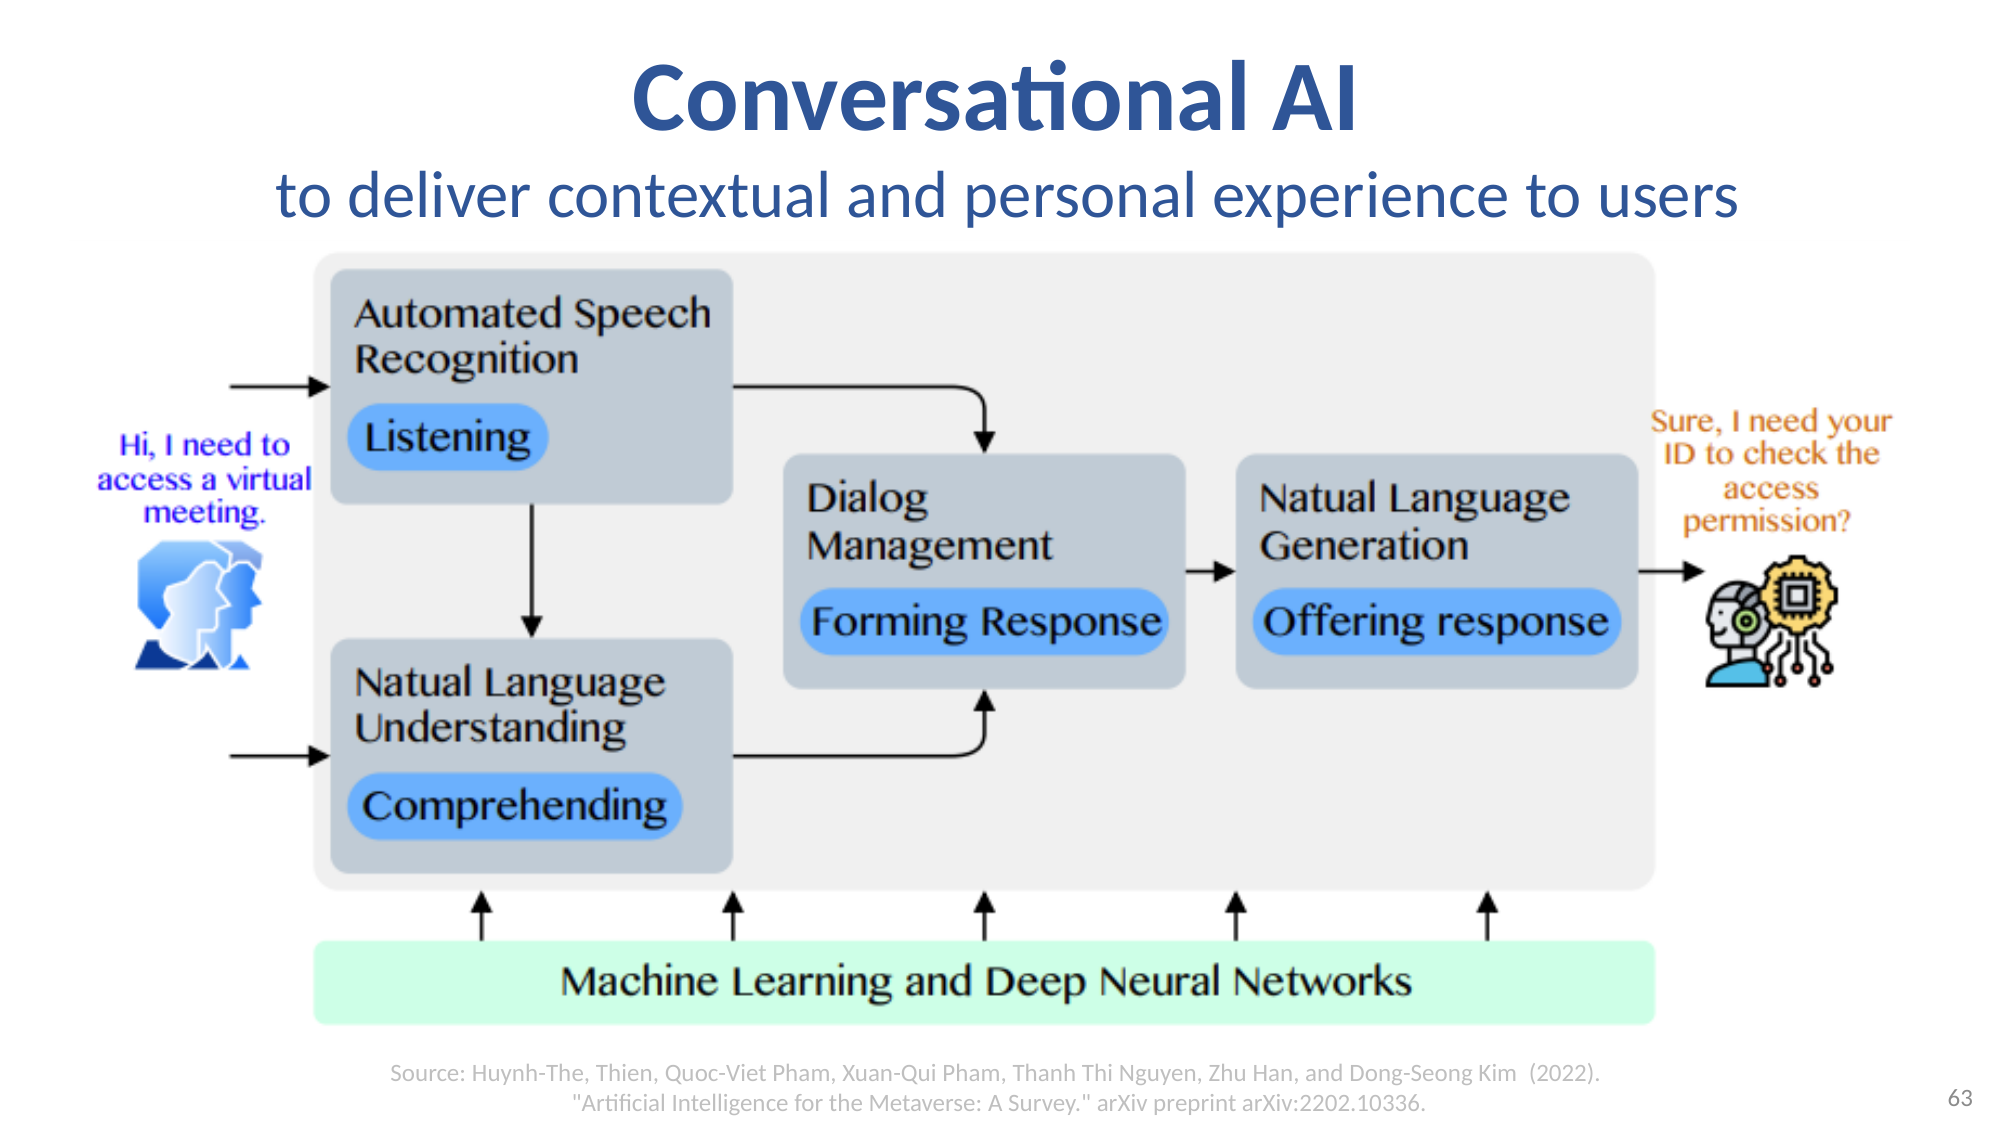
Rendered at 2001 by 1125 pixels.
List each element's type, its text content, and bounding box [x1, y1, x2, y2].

title Conversational AI to deliver contextual and personal experience to users [87, 22, 1929, 240]
text_box Source: Huynh-The, Thien, Quoc-Viet Pham, Xuan-Qui Pham, Thanh Thi Nguyen, Zhu Han, and Dong-Seong Kim (2022). "Artificial Intelligence for the Metaverse: A Survey." arXiv preprint arXiv:2202.10336. [308, 1050, 1692, 1124]
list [69, 239, 1910, 1050]
slide_number 63 [1830, 1076, 1989, 1116]
